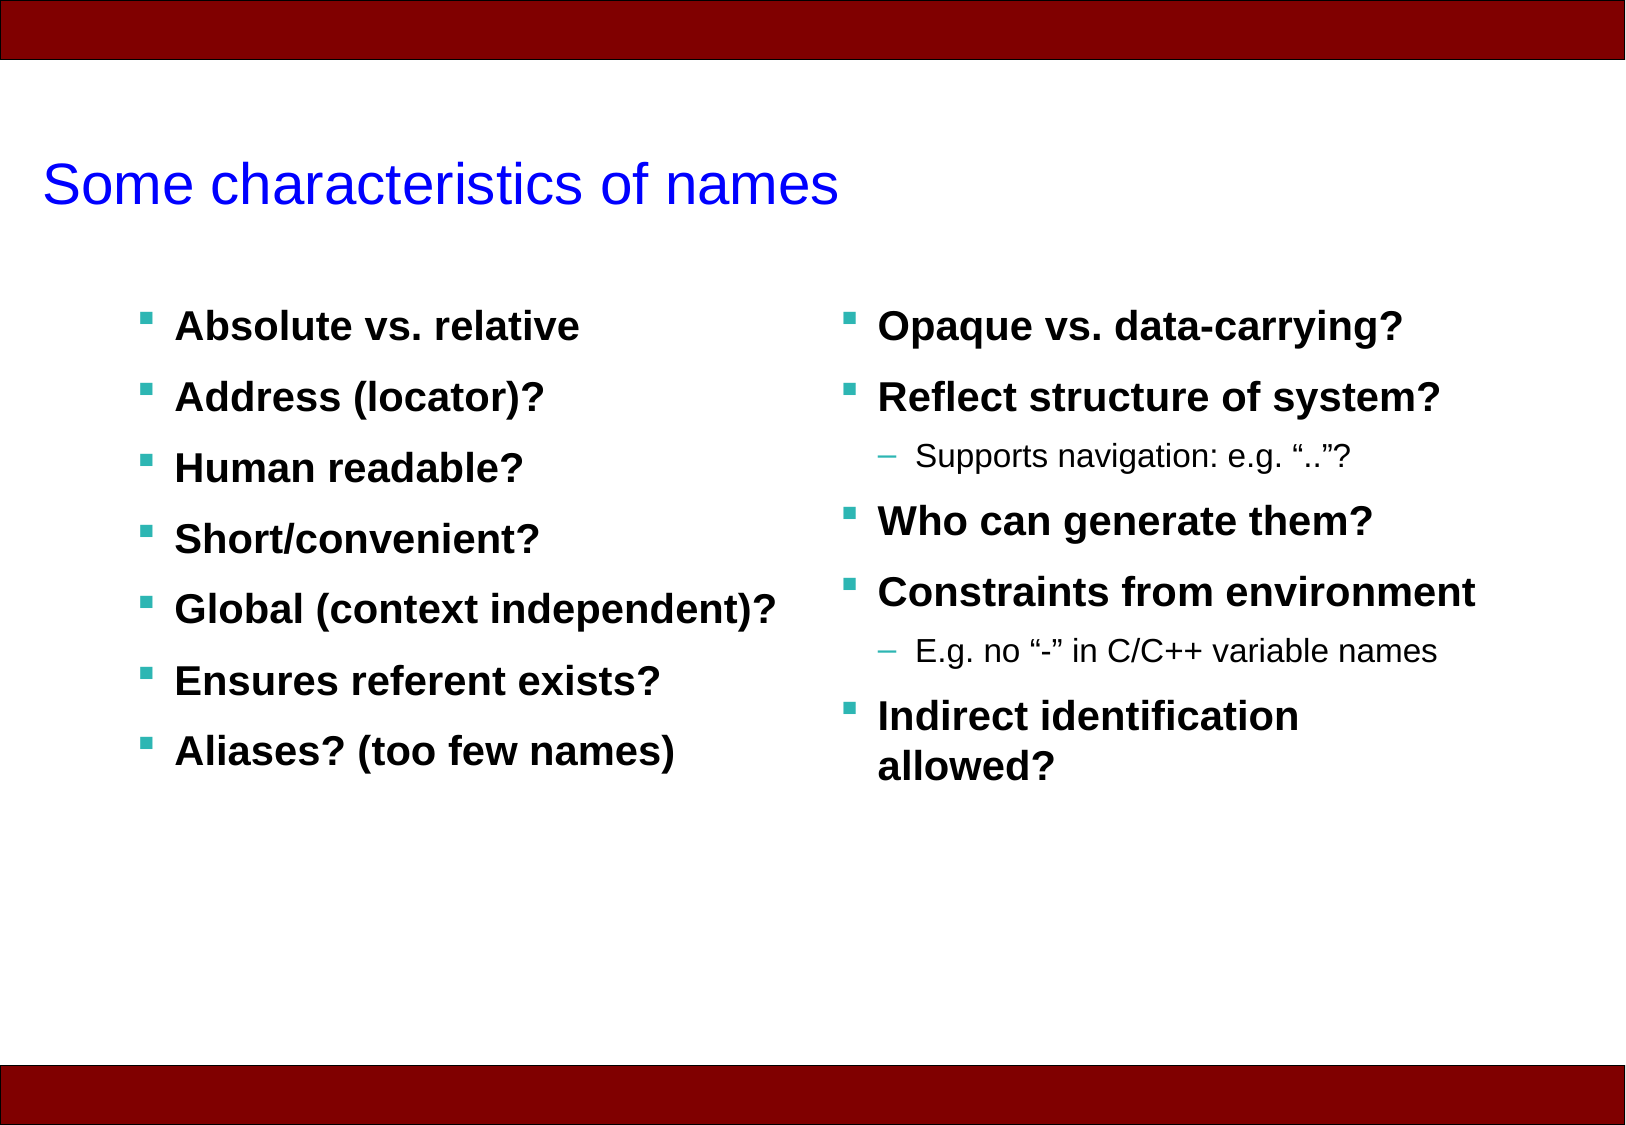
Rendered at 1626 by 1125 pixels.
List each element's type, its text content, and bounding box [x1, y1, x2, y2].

list Opaque vs. data-carrying? Reflect structure of system? Supports navigation: e.g. “..”? Who can generate them? Constraints from environment E.g. no “-” in C/C++ variable names Indirect identification allowed? [825, 291, 1504, 932]
title Some characteristics of names [27, 142, 1493, 225]
list Absolute vs. relative Address (locator)? Human readable? Short/convenient? Global (context independent)? Ensures referent exists? Aliases? (too few names) [121, 291, 801, 932]
